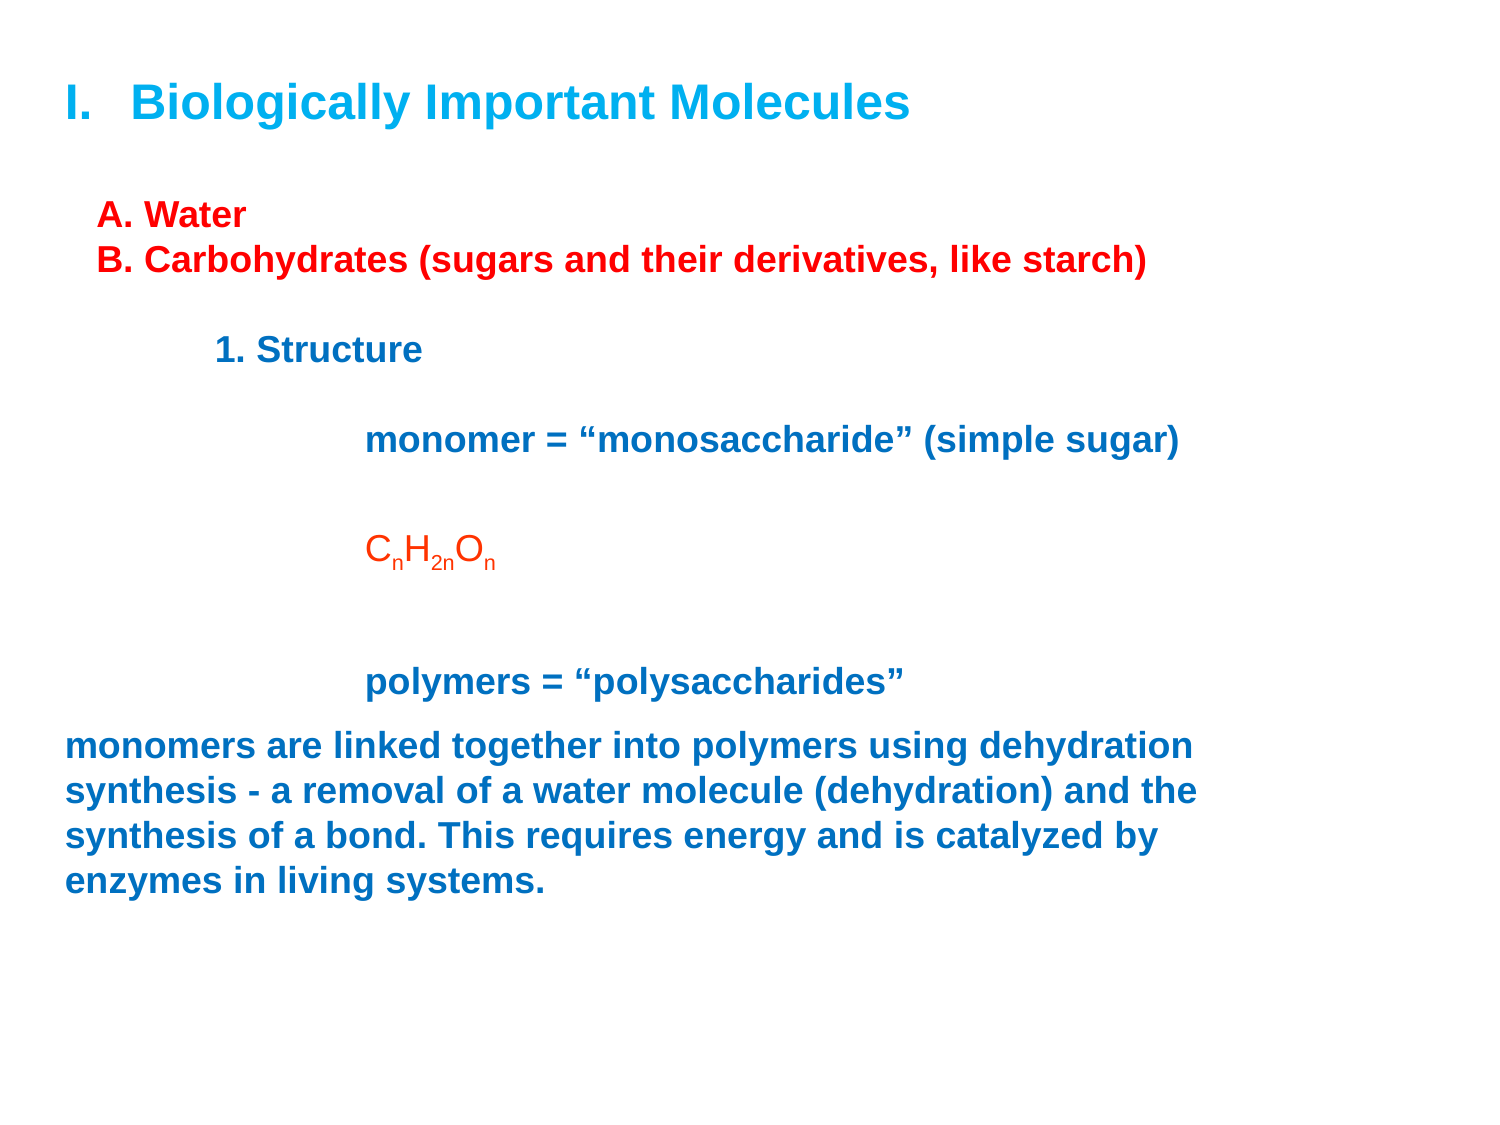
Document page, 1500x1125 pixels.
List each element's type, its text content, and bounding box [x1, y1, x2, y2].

text_box Biologically Important Molecules A. Water B. Carbohydrates (sugars and their derivatives, like starch) 1. Structure monomer = “monosaccharide” (simple sugar) CnH2nOn polymers = “polysaccharides” monomers are linked together into polymers using dehydration synthesis - a removal of a water molecule (dehydration) and the synthesis of a bond. This requires energy and is catalyzed by enzymes in living systems. [50, 62, 1300, 909]
